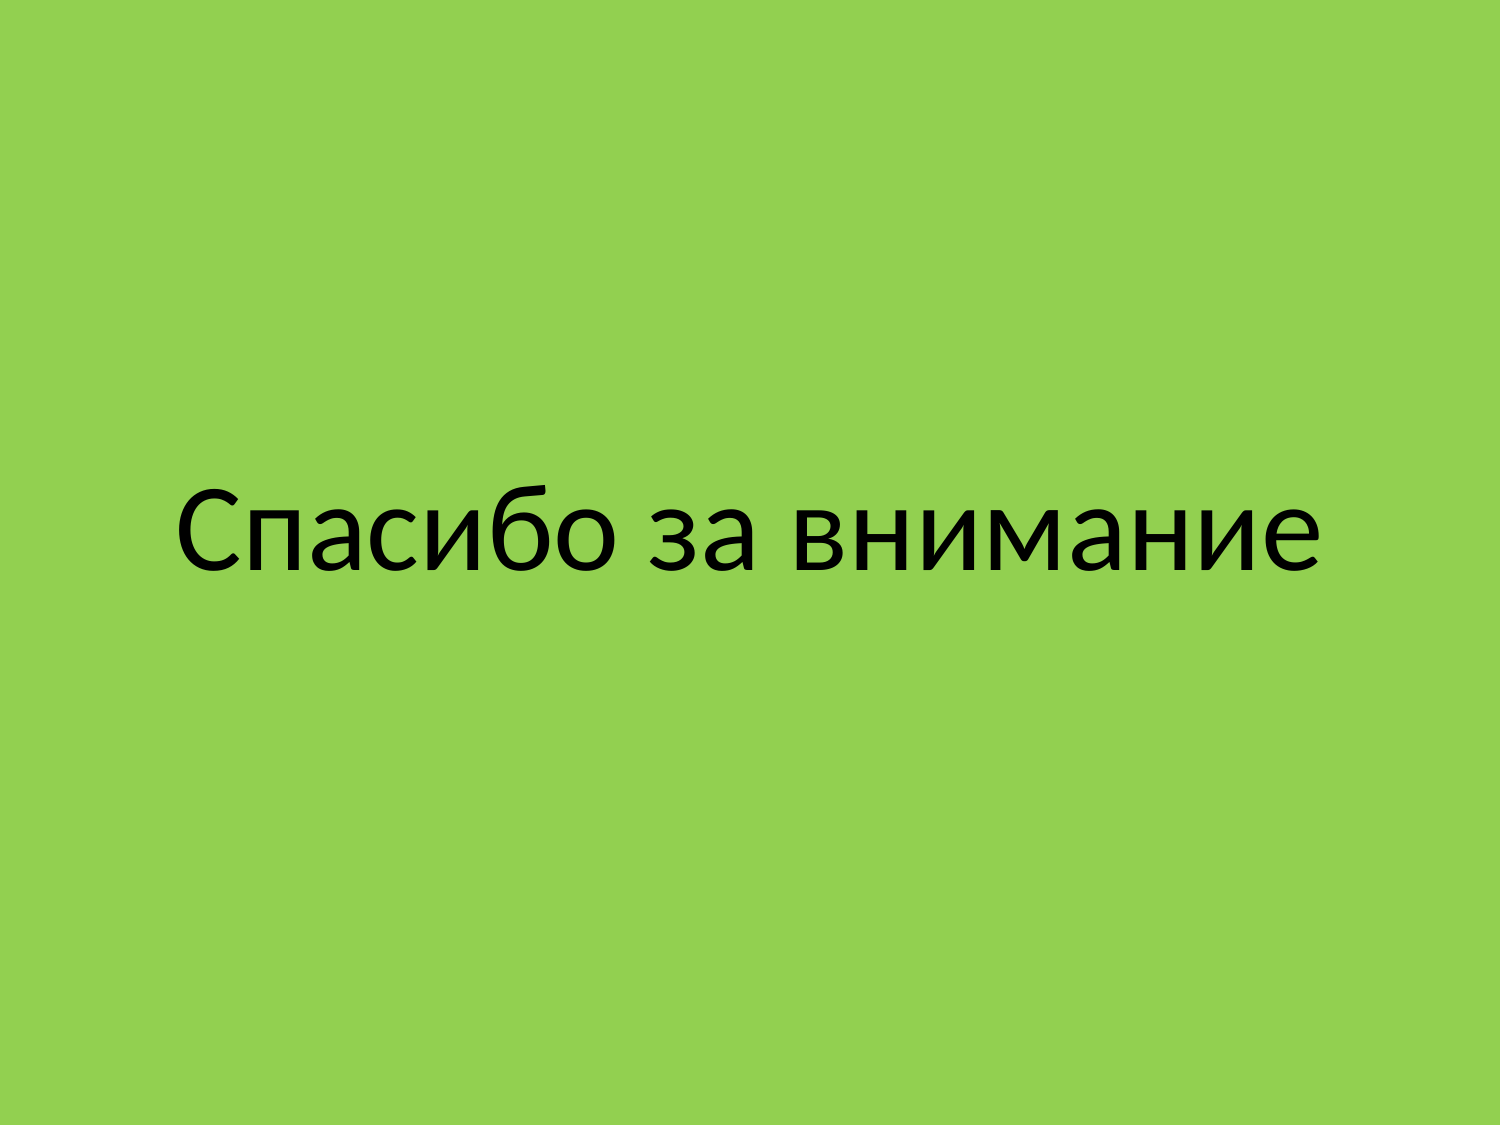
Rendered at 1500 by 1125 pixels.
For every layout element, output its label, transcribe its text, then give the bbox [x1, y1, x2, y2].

list Спасибо за внимание [75, 262, 1425, 1005]
